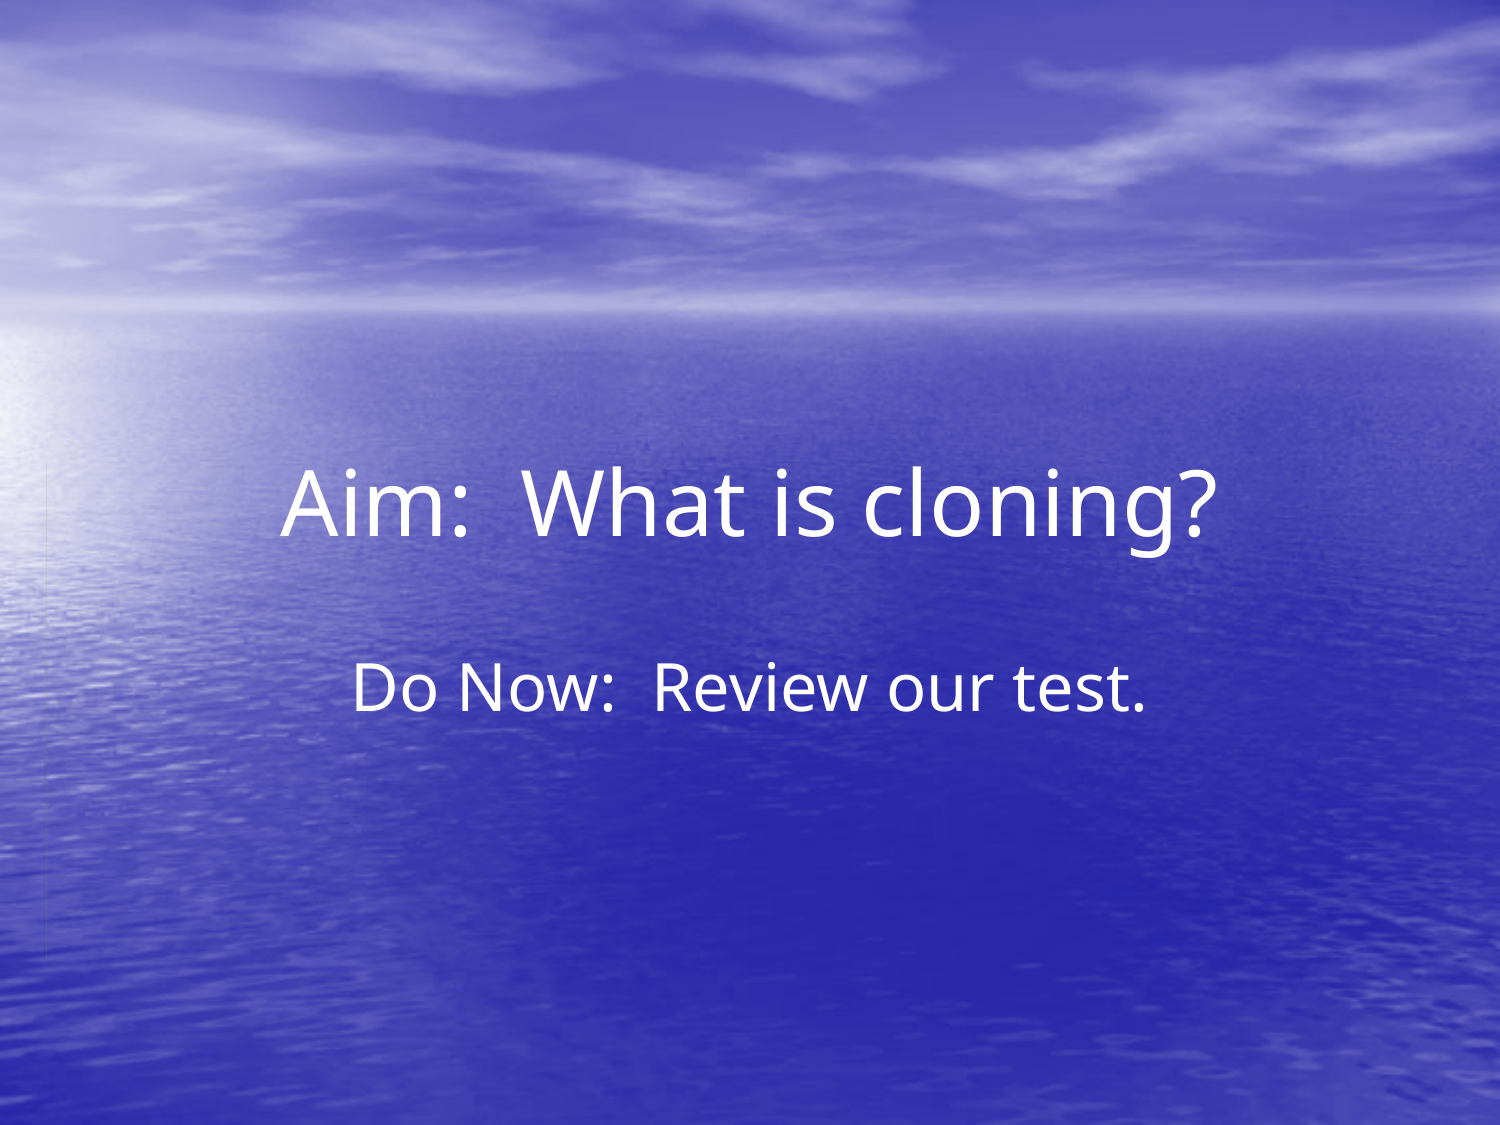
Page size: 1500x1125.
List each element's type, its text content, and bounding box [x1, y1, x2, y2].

subtitle Do Now: Review our test. [225, 637, 1275, 925]
title Aim: What is cloning? [112, 327, 1388, 563]
